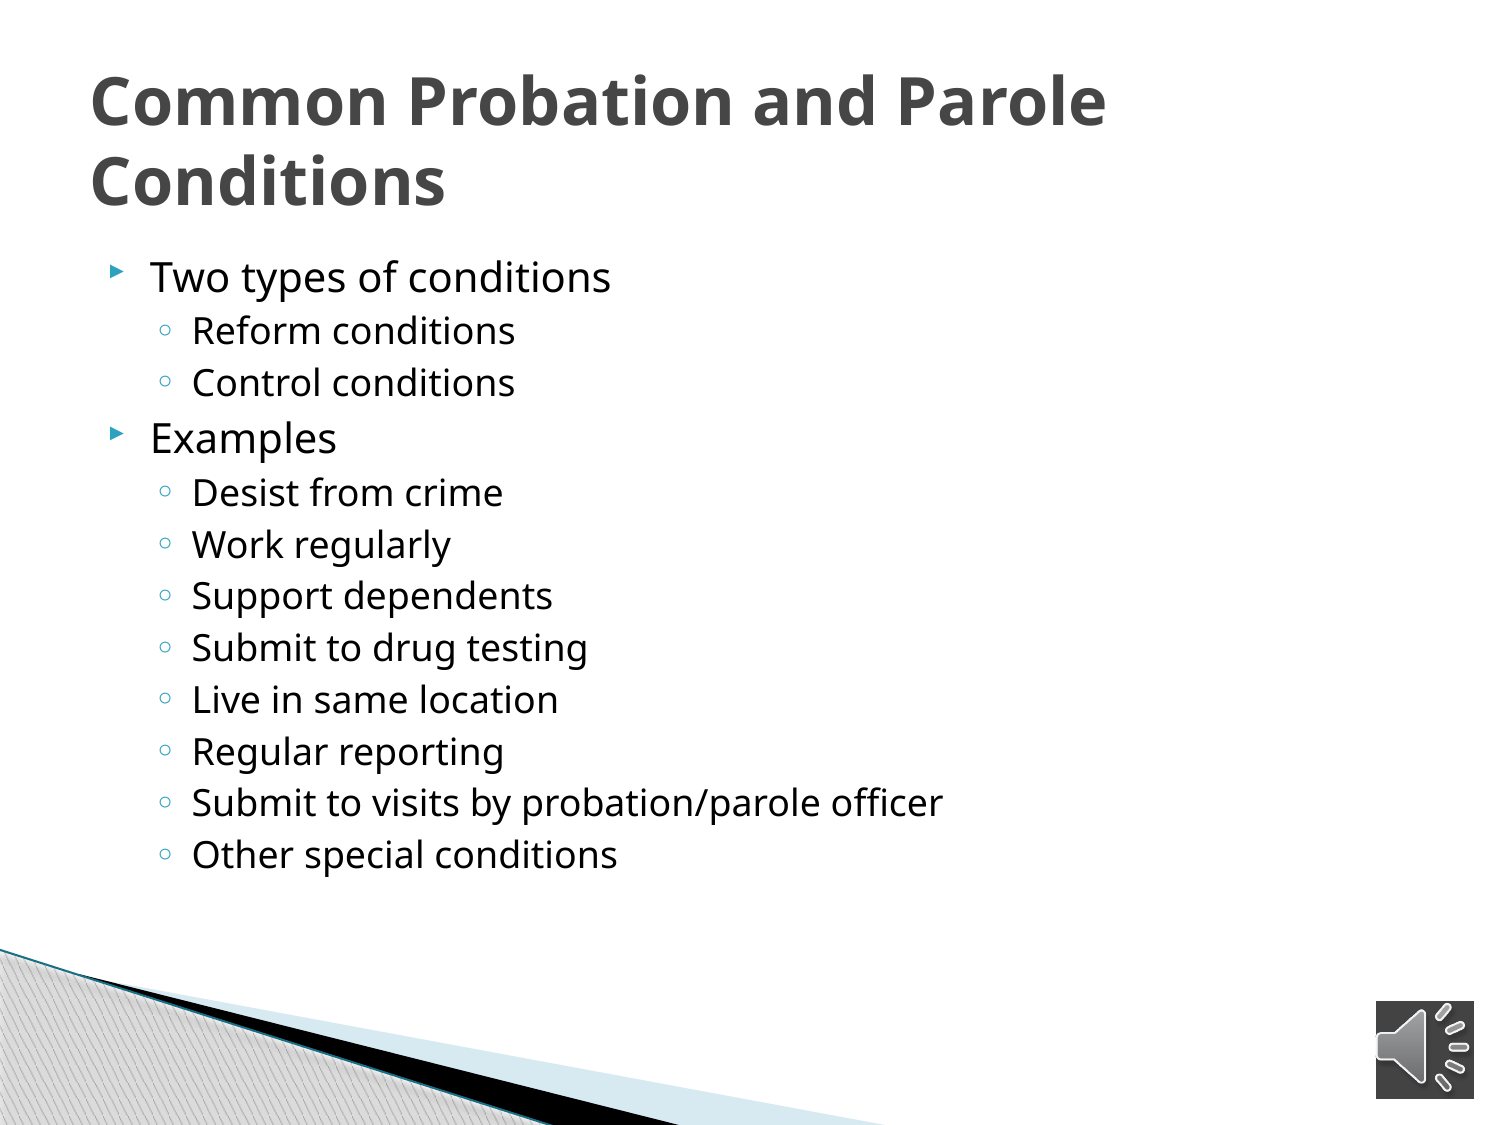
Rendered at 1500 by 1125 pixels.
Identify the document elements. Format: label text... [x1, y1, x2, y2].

picture [1374, 999, 1476, 1101]
list Two types of conditions Reform conditions Control conditions Examples Desist from crime Work regularly Support dependents Submit to drug testing Live in same location Regular reporting Submit to visits by probation/parole officer Other special conditions [75, 243, 1425, 986]
title Common Probation and Parole Conditions [75, 45, 1425, 233]
